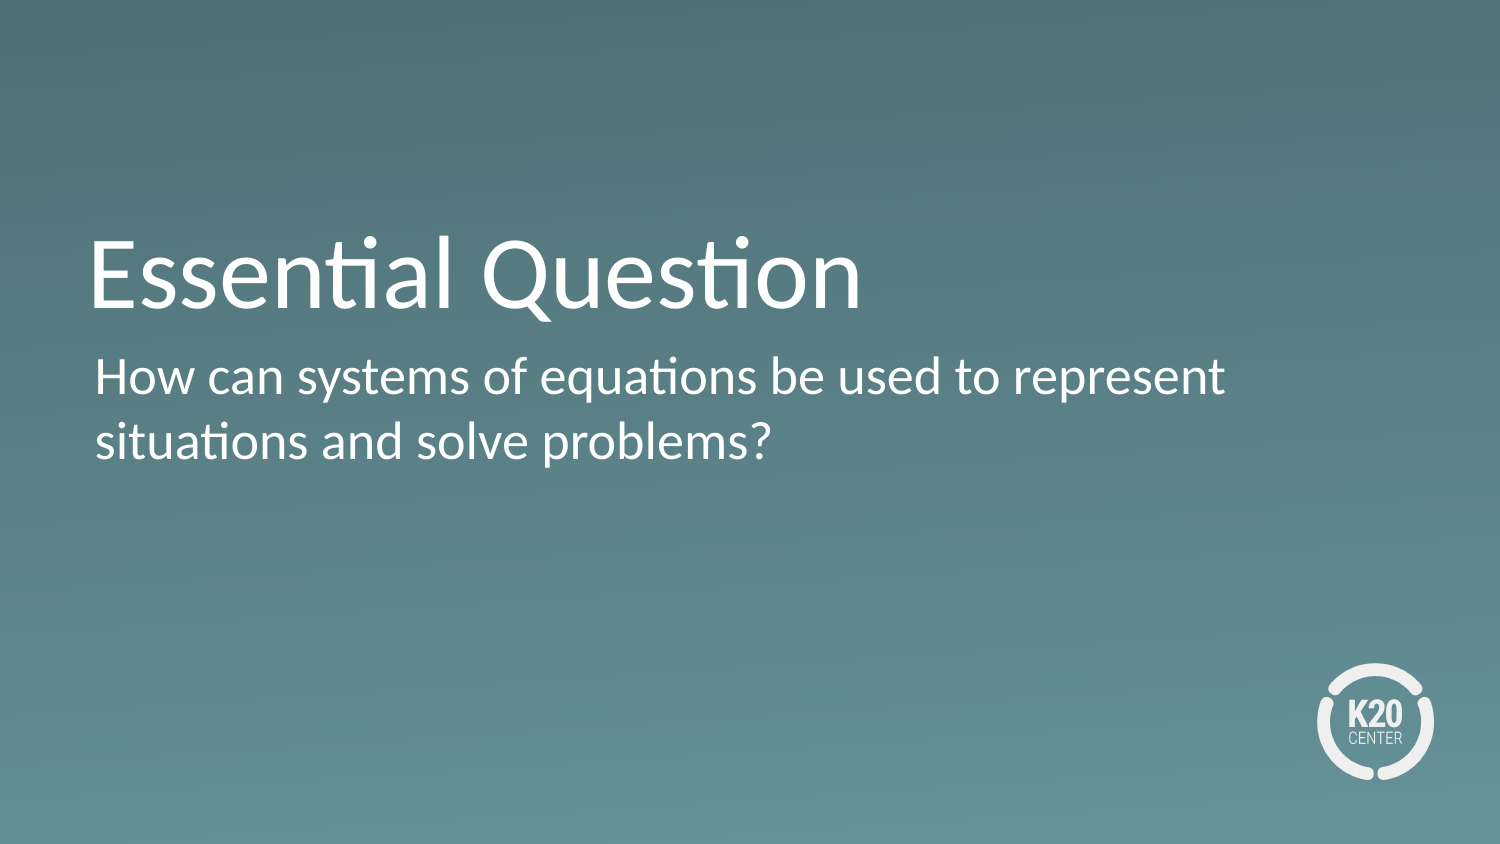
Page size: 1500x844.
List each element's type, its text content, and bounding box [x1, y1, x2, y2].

title Essential Question [86, 161, 1362, 330]
list How can systems of equations be used to represent situations and solve problems? [86, 332, 1362, 519]
